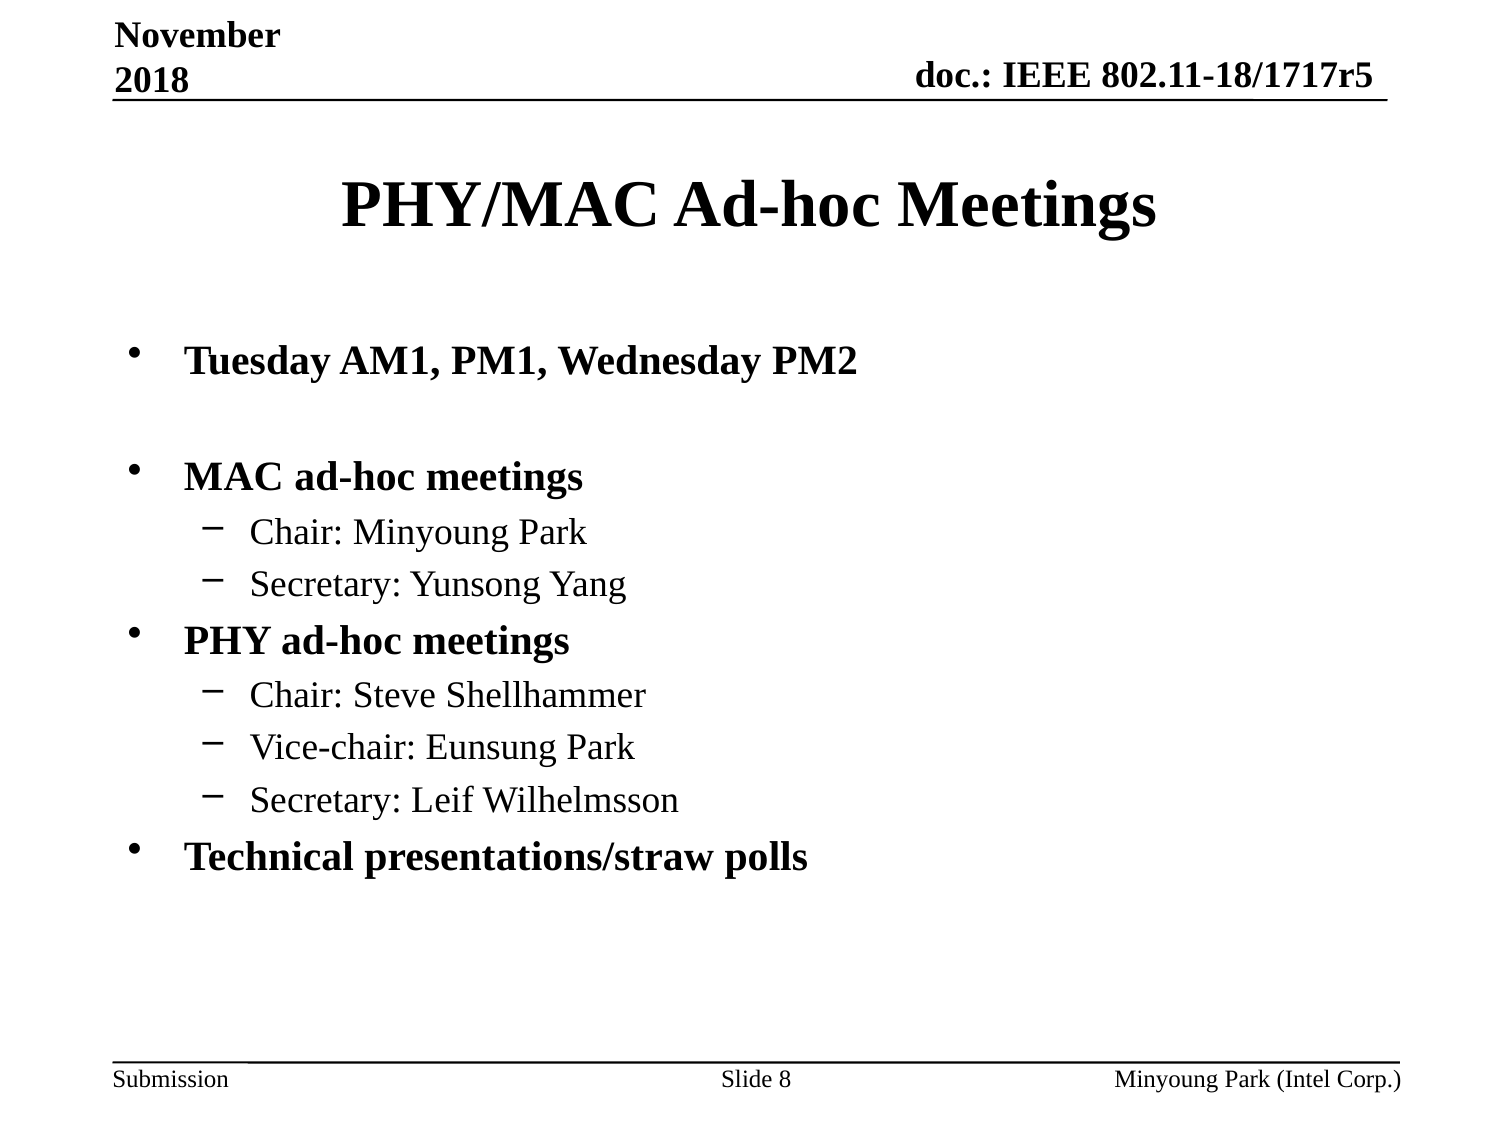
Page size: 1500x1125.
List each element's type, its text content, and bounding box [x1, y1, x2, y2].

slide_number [114, 54, 335, 101]
slide_number Slide 8 [712, 1061, 800, 1093]
list Tuesday AM1, PM1, Wednesday PM2 MAC ad-hoc meetings Chair: Minyoung Park Secretary: Yunsong Yang PHY ad-hoc meetings Chair: Steve Shellhammer Vice-chair: Eunsung Park Secretary: Leif Wilhelmsson Technical presentations/straw polls [112, 324, 1388, 1000]
title PHY/MAC Ad-hoc Meetings [112, 112, 1388, 288]
footer Minyoung Park (Intel Corp.) [949, 1061, 1402, 1093]
